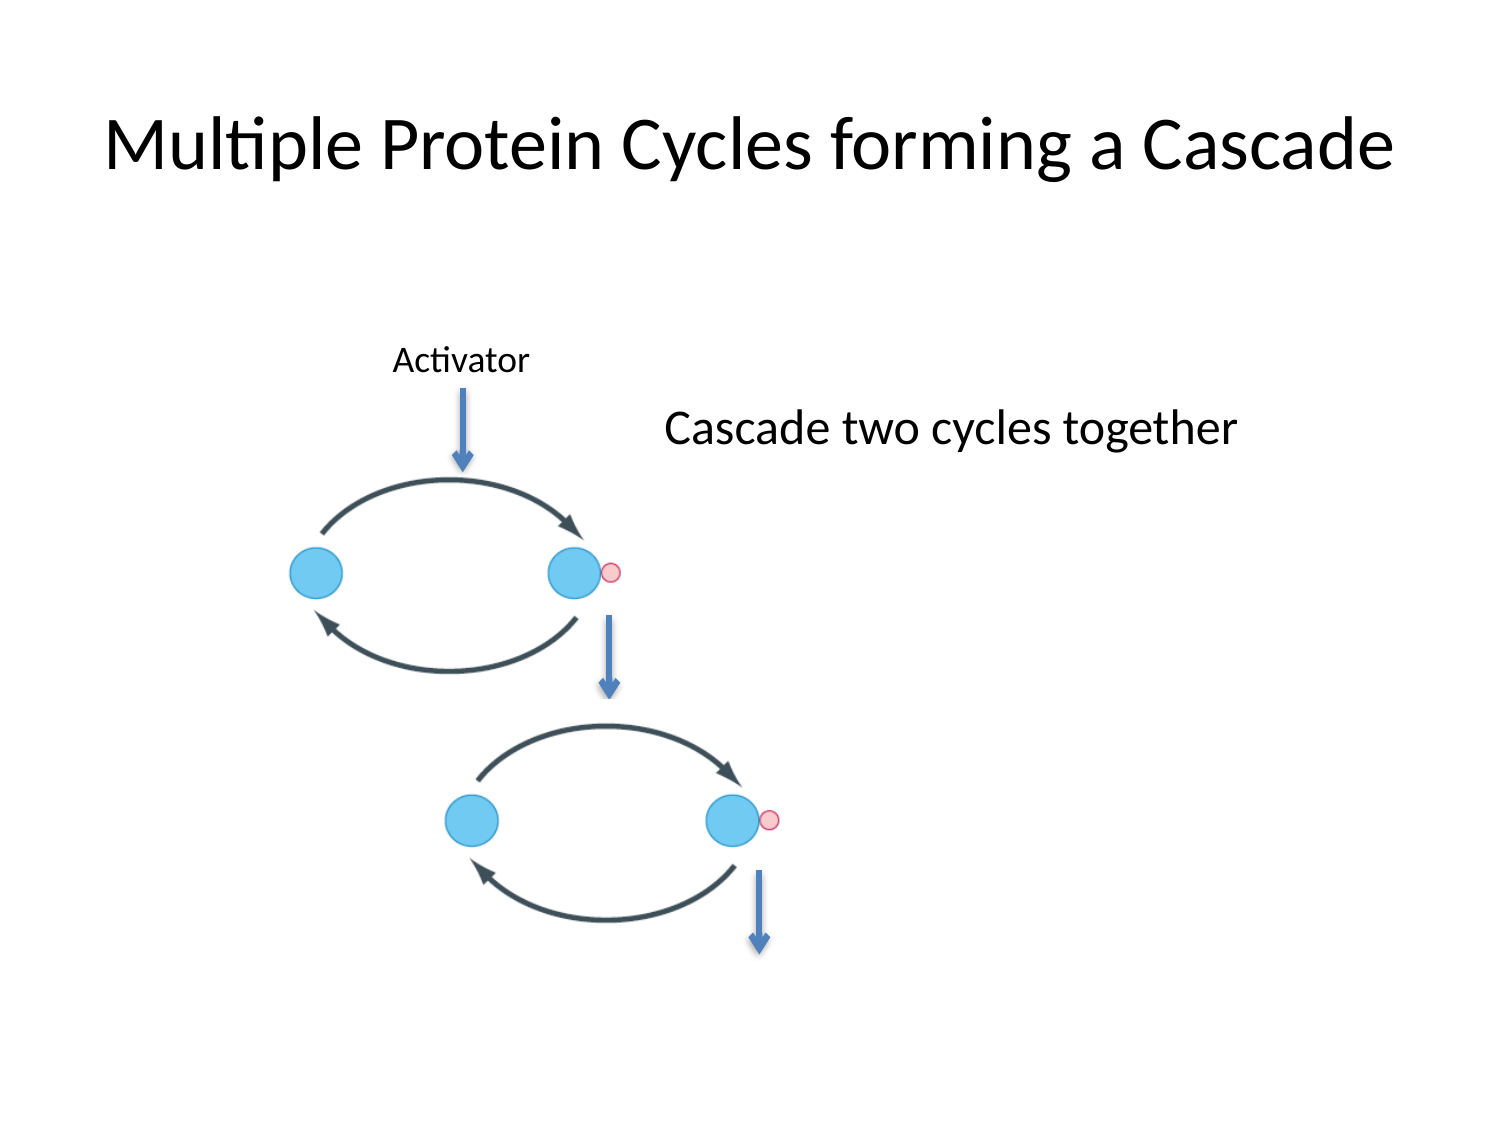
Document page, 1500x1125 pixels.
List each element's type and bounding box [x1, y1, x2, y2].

picture [247, 453, 657, 690]
text_box [377, 328, 610, 473]
picture [402, 699, 816, 939]
text_box [649, 387, 1254, 463]
title [75, 45, 1425, 233]
